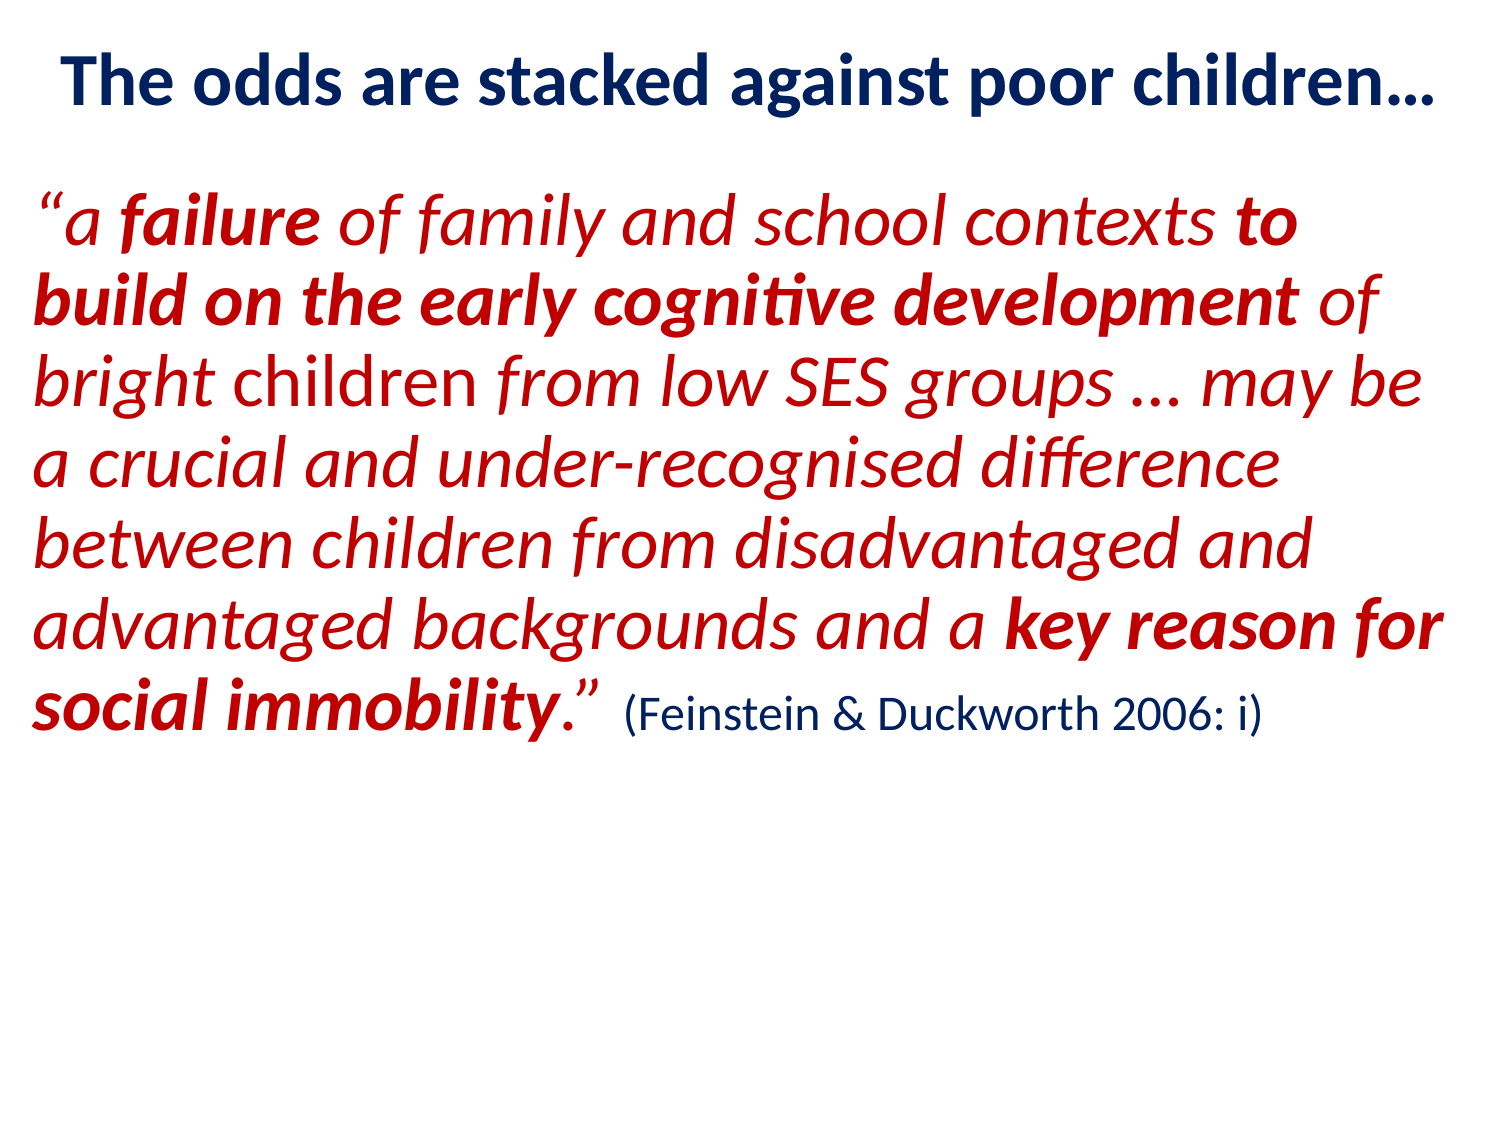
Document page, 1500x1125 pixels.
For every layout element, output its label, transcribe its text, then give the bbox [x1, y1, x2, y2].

list “a failure of family and school contexts to build on the early cognitive development of bright children from low SES groups … may be a crucial and under-recognised difference between children from disadvantaged and advantaged backgrounds and a key reason for social immobility.” (Feinstein & Duckworth 2006: i) [17, 172, 1477, 1106]
title The odds are stacked against poor children… [0, 0, 1500, 163]
